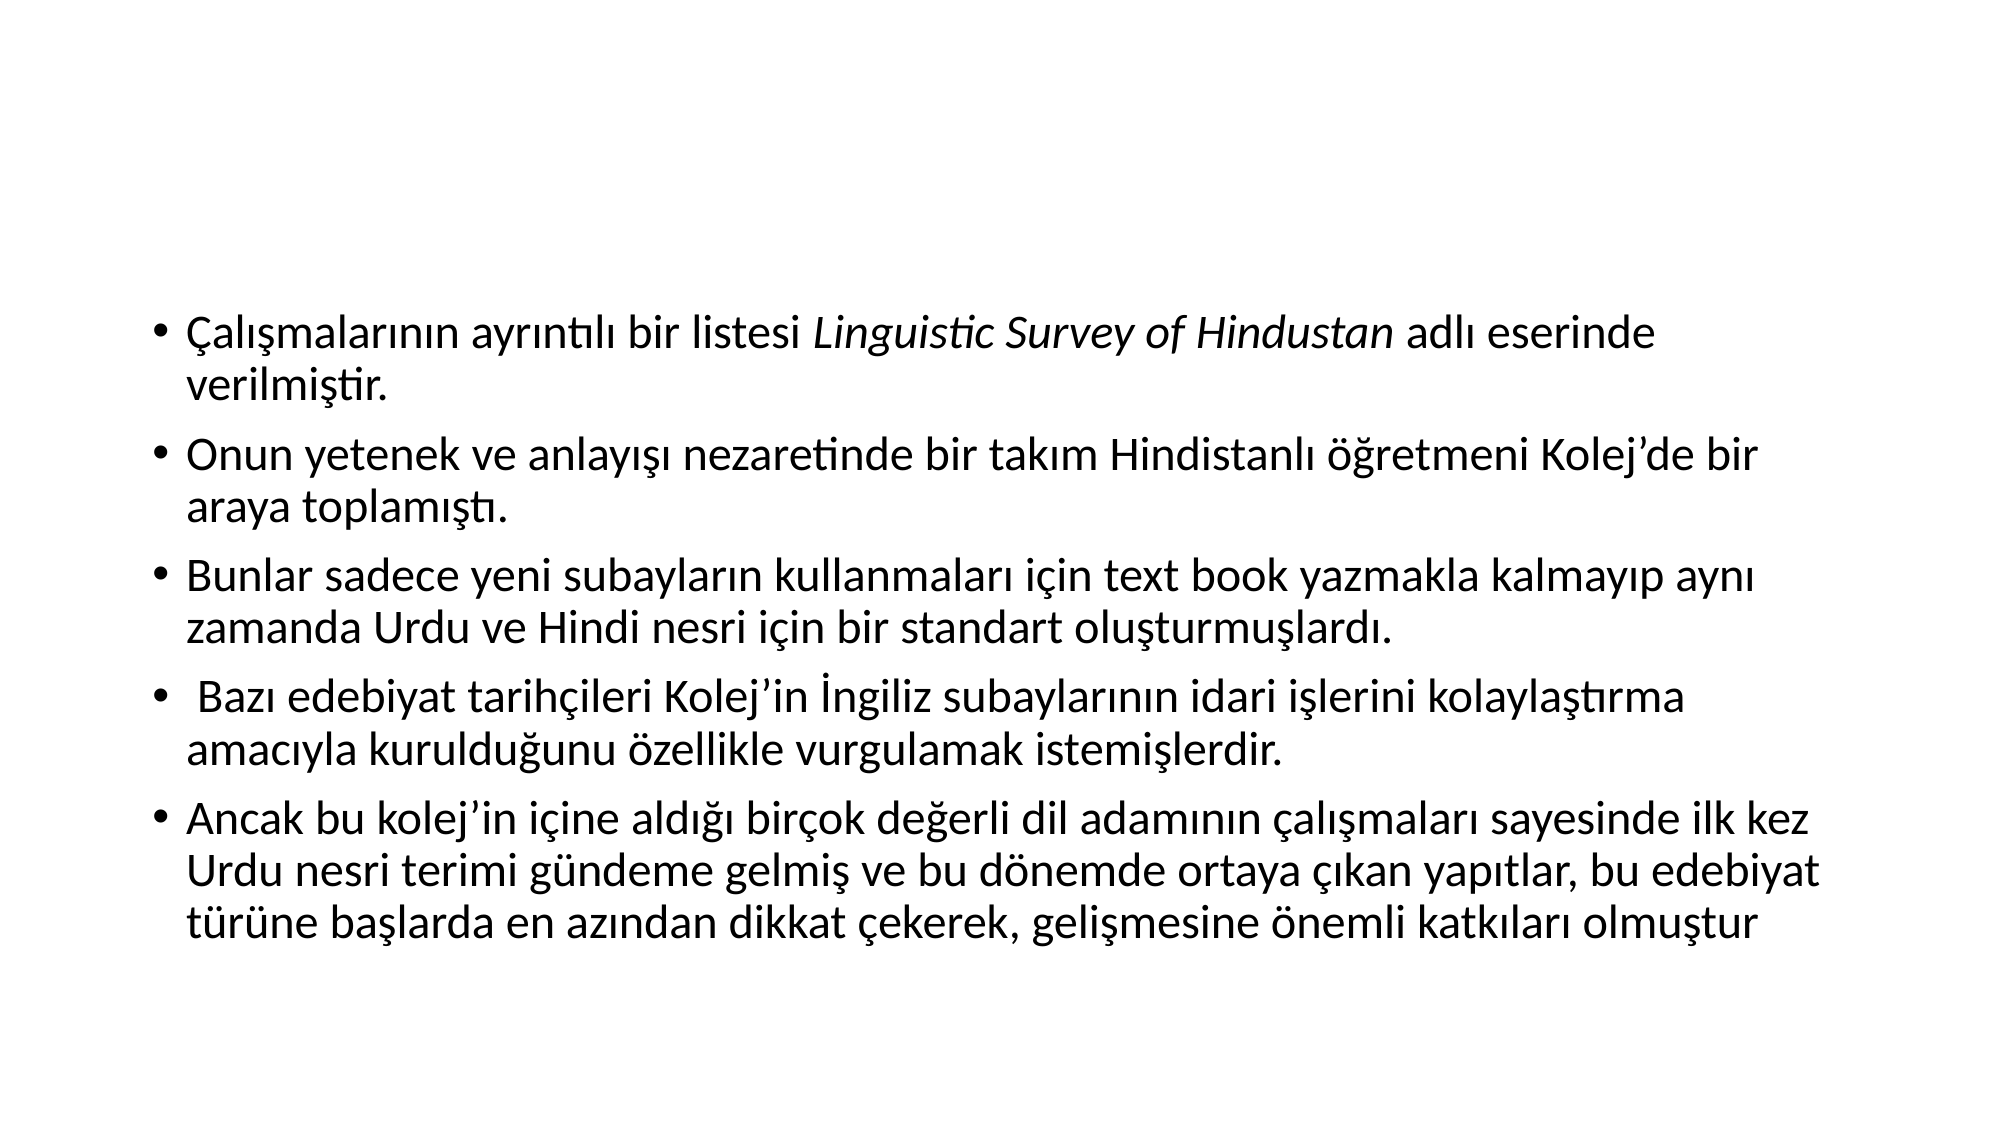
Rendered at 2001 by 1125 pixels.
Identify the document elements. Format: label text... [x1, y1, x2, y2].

list Çalışmalarının ayrıntılı bir listesi Linguistic Survey of Hindustan adlı eserinde verilmiştir. Onun yetenek ve anlayışı nezaretinde bir takım Hindistanlı öğretmeni Kolej’de bir araya toplamıştı. Bunlar sadece yeni subayların kullanmaları için text book yazmakla kalmayıp aynı zamanda Urdu ve Hindi nesri için bir standart oluşturmuşlardı. Bazı edebiyat tarihçileri Kolej’in İngiliz subaylarının idari işlerini kolaylaştırma amacıyla kurulduğunu özellikle vurgulamak istemişlerdir. Ancak bu kolej’in içine aldığı birçok değerli dil adamının çalışmaları sayesinde ilk kez Urdu nesri terimi gündeme gelmiş ve bu dönemde ortaya çıkan yapıtlar, bu edebiyat türüne başlarda en azından dikkat çekerek, gelişmesine önemli katkıları olmuştur [137, 299, 1863, 1014]
